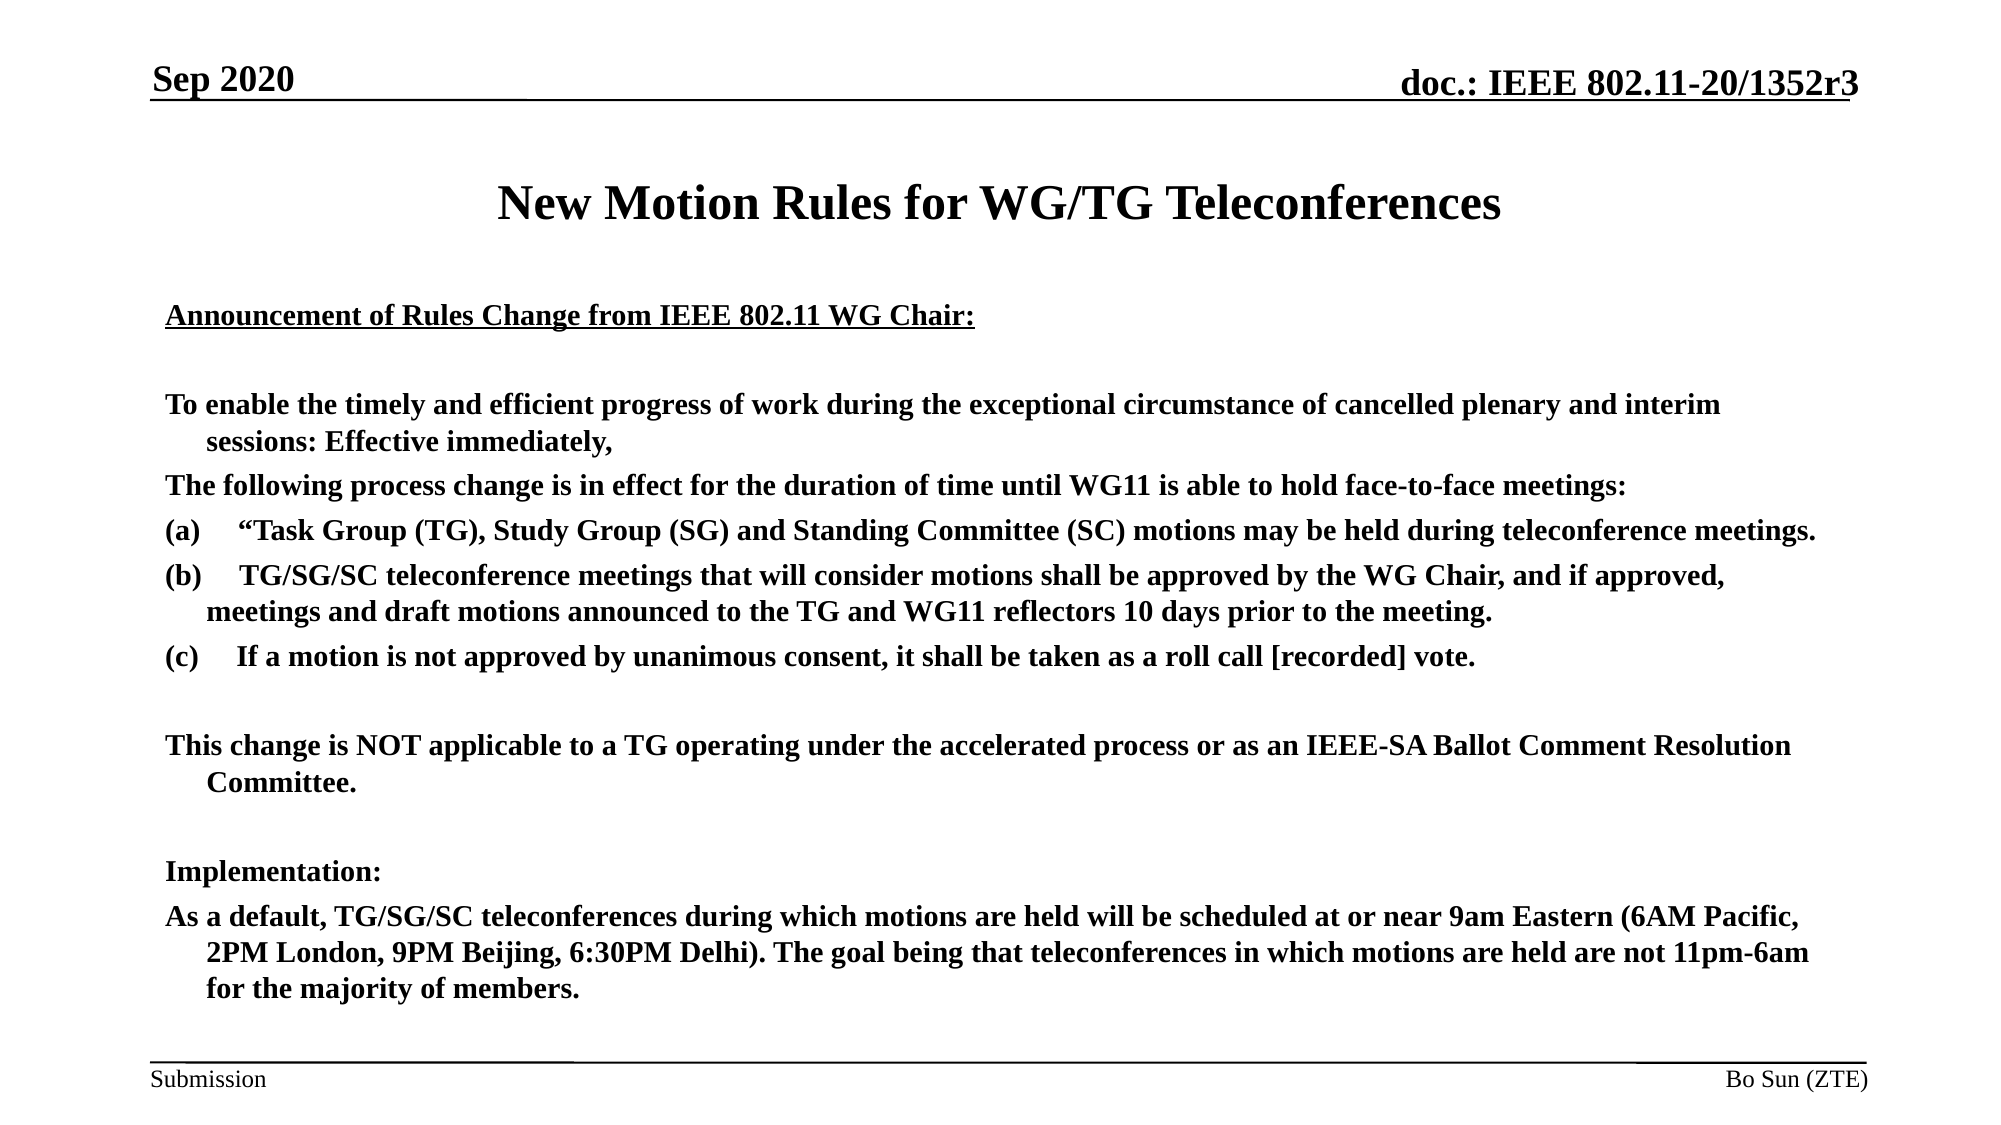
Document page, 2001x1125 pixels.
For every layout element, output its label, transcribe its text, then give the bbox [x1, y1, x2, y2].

list Announcement of Rules Change from IEEE 802.11 WG Chair: To enable the timely and efficient progress of work during the exceptional circumstance of cancelled plenary and interim sessions: Effective immediately, The following process change is in effect for the duration of time until WG11 is able to hold face-to-face meetings: (a) “Task Group (TG), Study Group (SG) and Standing Committee (SC) motions may be held during teleconference meetings. (b) TG/SG/SC teleconference meetings that will consider motions shall be approved by the WG Chair, and if approved, meetings and draft motions announced to the TG and WG11 reflectors 10 days prior to the meeting. (c) If a motion is not approved by unanimous consent, it shall be taken as a roll call [recorded] vote. This change is NOT applicable to a TG operating under the accelerated process or as an IEEE-SA Ballot Comment Resolution Committee. Implementation: As a default, TG/SG/SC teleconferences during which motions are held will be scheduled at or near 9am Eastern (6AM Pacific, 2PM London, 9PM Beijing, 6:30PM Delhi). The goal being that teleconferences in which motions are held are not 11pm-6am for the majority of members. [149, 287, 1850, 1051]
title New Motion Rules for WG/TG Teleconferences [149, 112, 1850, 287]
footer Bo Sun (ZTE) [1171, 1061, 1869, 1093]
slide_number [152, 54, 563, 100]
